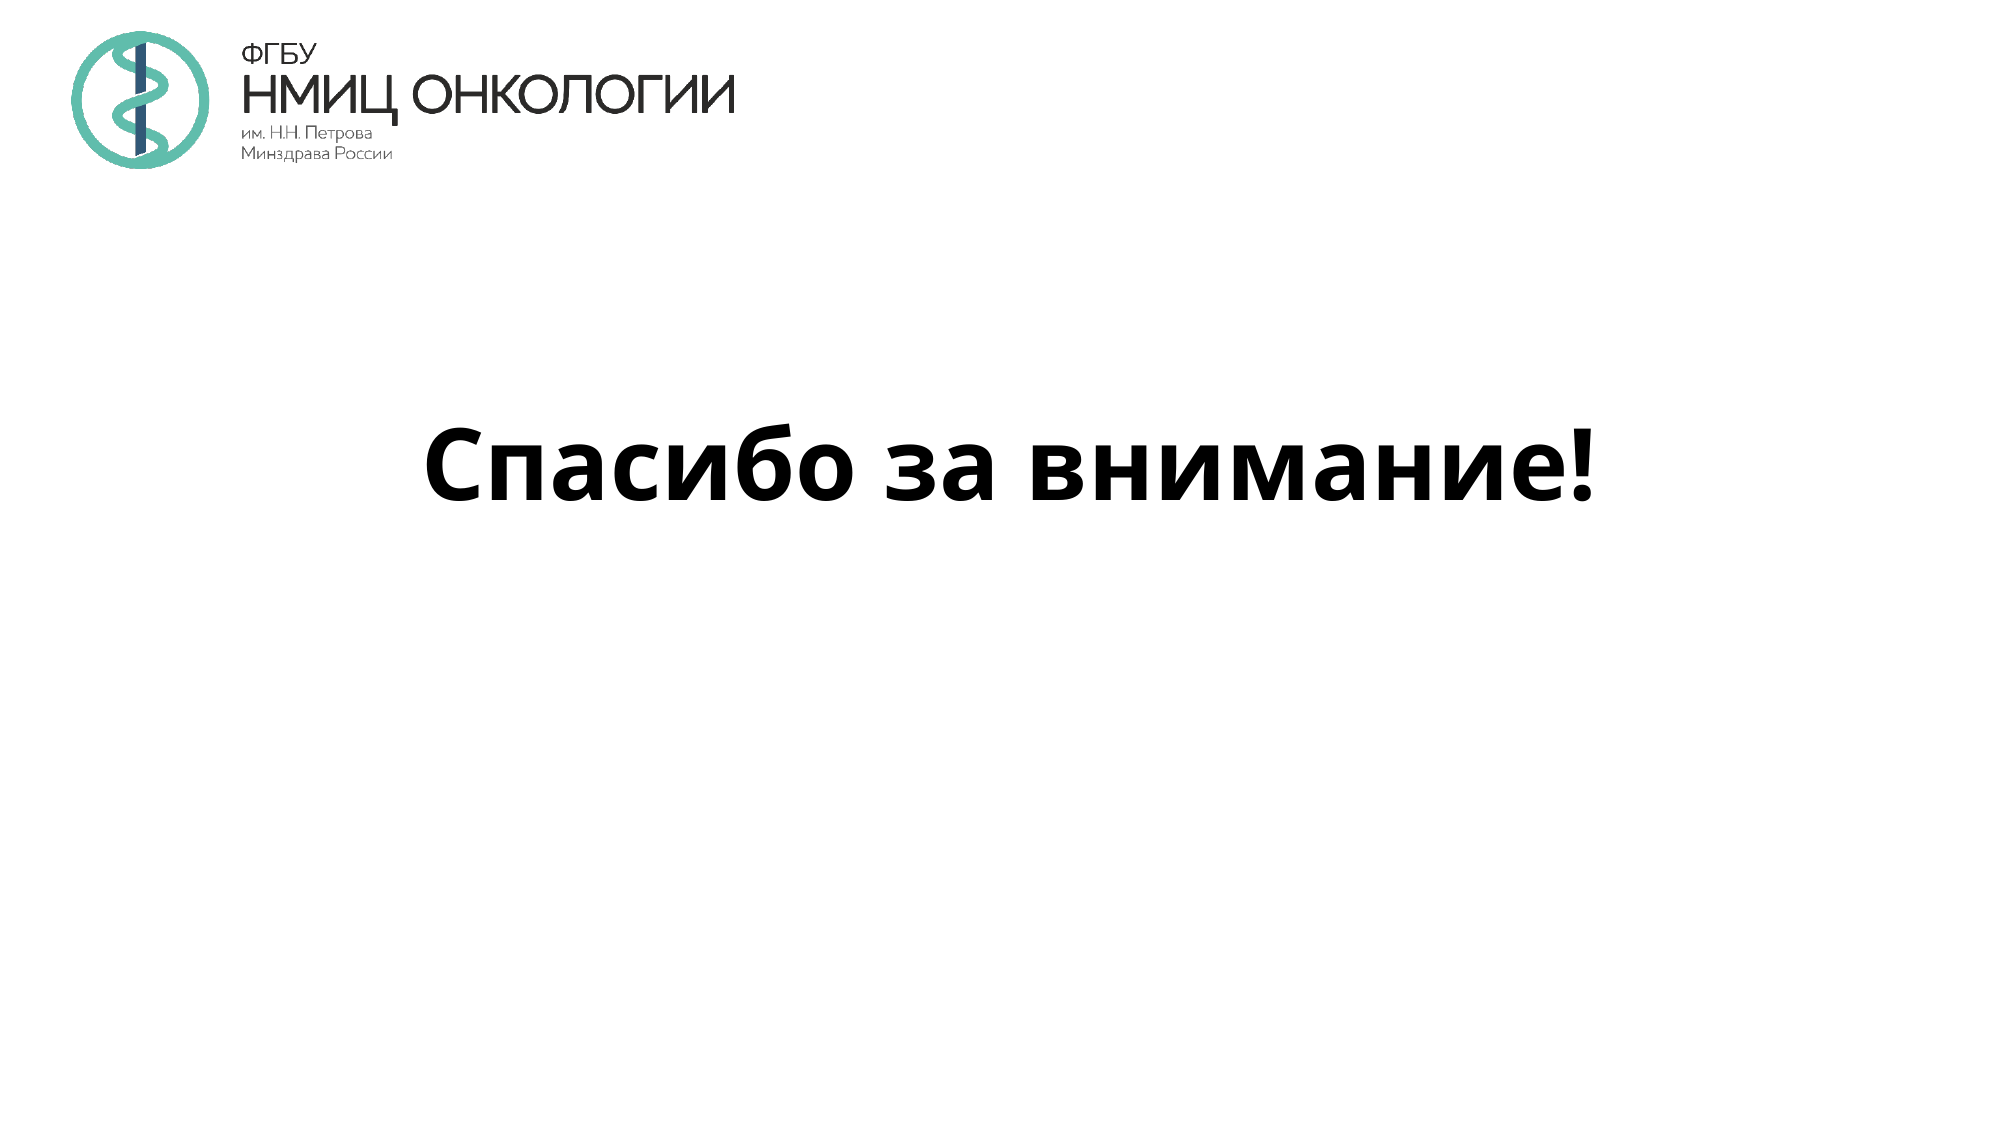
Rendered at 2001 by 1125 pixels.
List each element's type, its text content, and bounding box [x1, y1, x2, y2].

picture [71, 31, 734, 169]
title Спасибо за внимание! [249, 218, 1750, 530]
